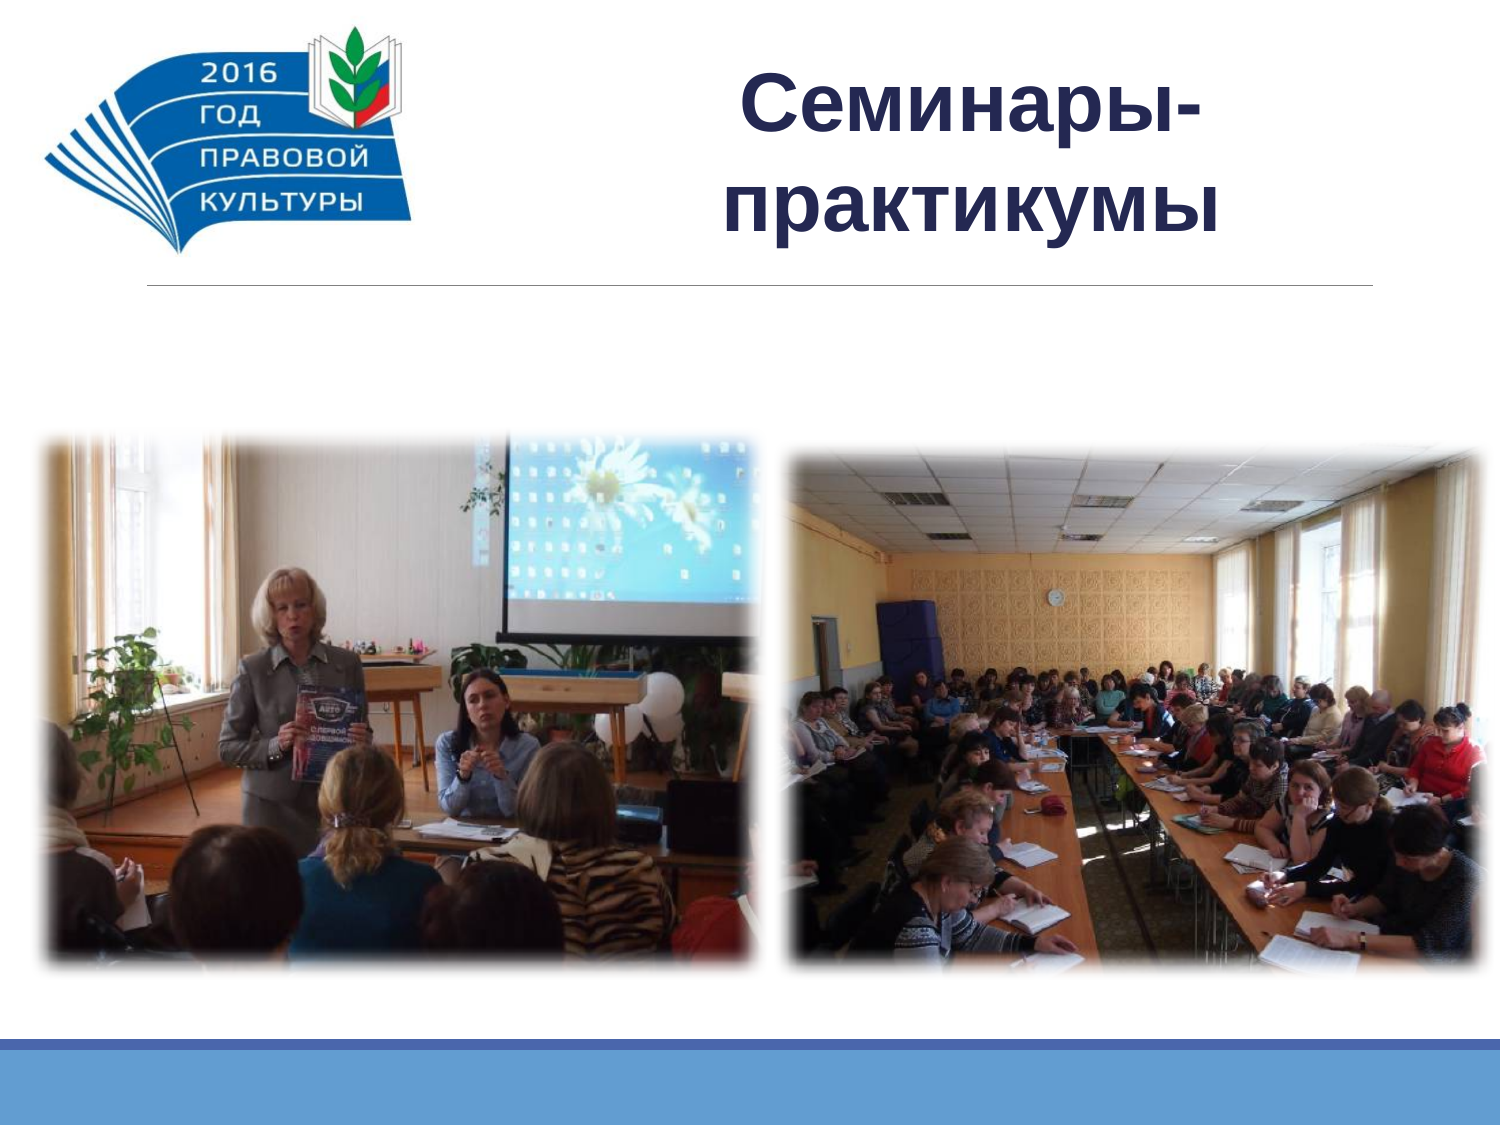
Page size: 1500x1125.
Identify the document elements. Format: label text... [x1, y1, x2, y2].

picture [773, 439, 1495, 982]
text_box Семинары-практикумы [525, 54, 1418, 243]
picture [28, 426, 769, 982]
picture [13, 0, 444, 277]
